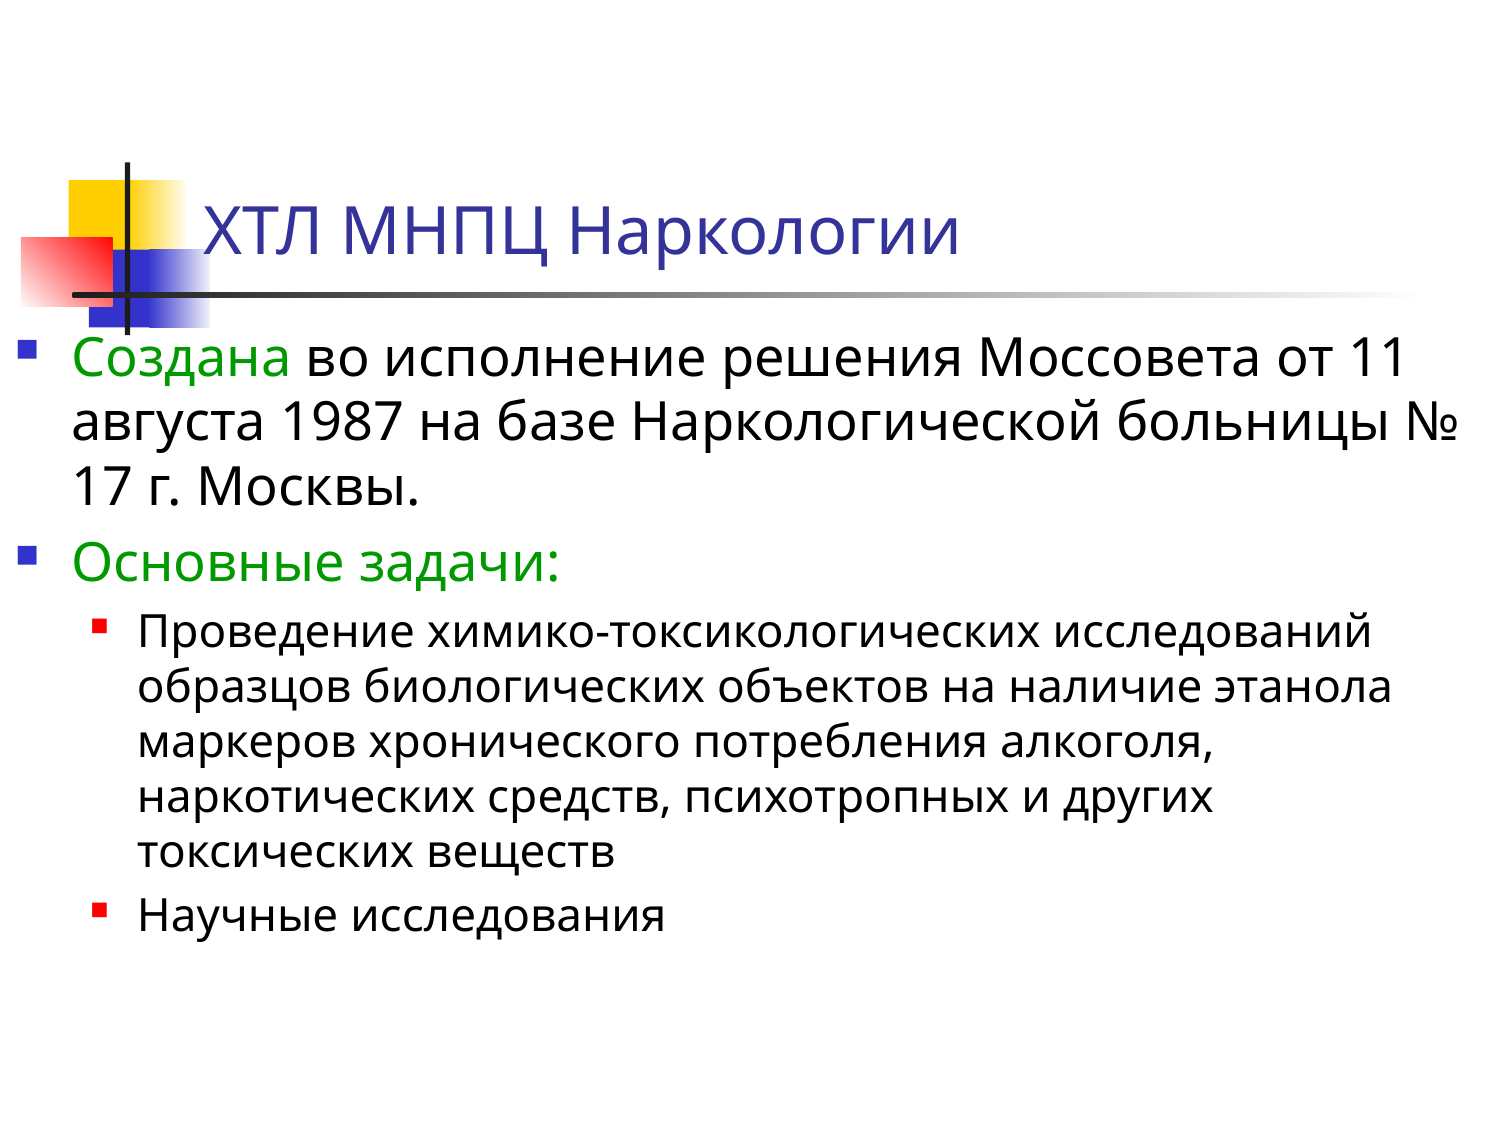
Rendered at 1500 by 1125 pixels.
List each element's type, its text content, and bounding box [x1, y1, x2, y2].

list Создана во исполнение решения Моссовета от 11 августа 1987 на базе Наркологической больницы № 17 г. Москвы. Основные задачи: Проведение химико-токсикологических исследований образцов биологических объектов на наличие этанола маркеров хронического потребления алкоголя, наркотических средств, психотропных и других токсических веществ Научные исследования [0, 243, 1500, 1125]
title ХТЛ МНПЦ Наркологии [188, 34, 1468, 243]
